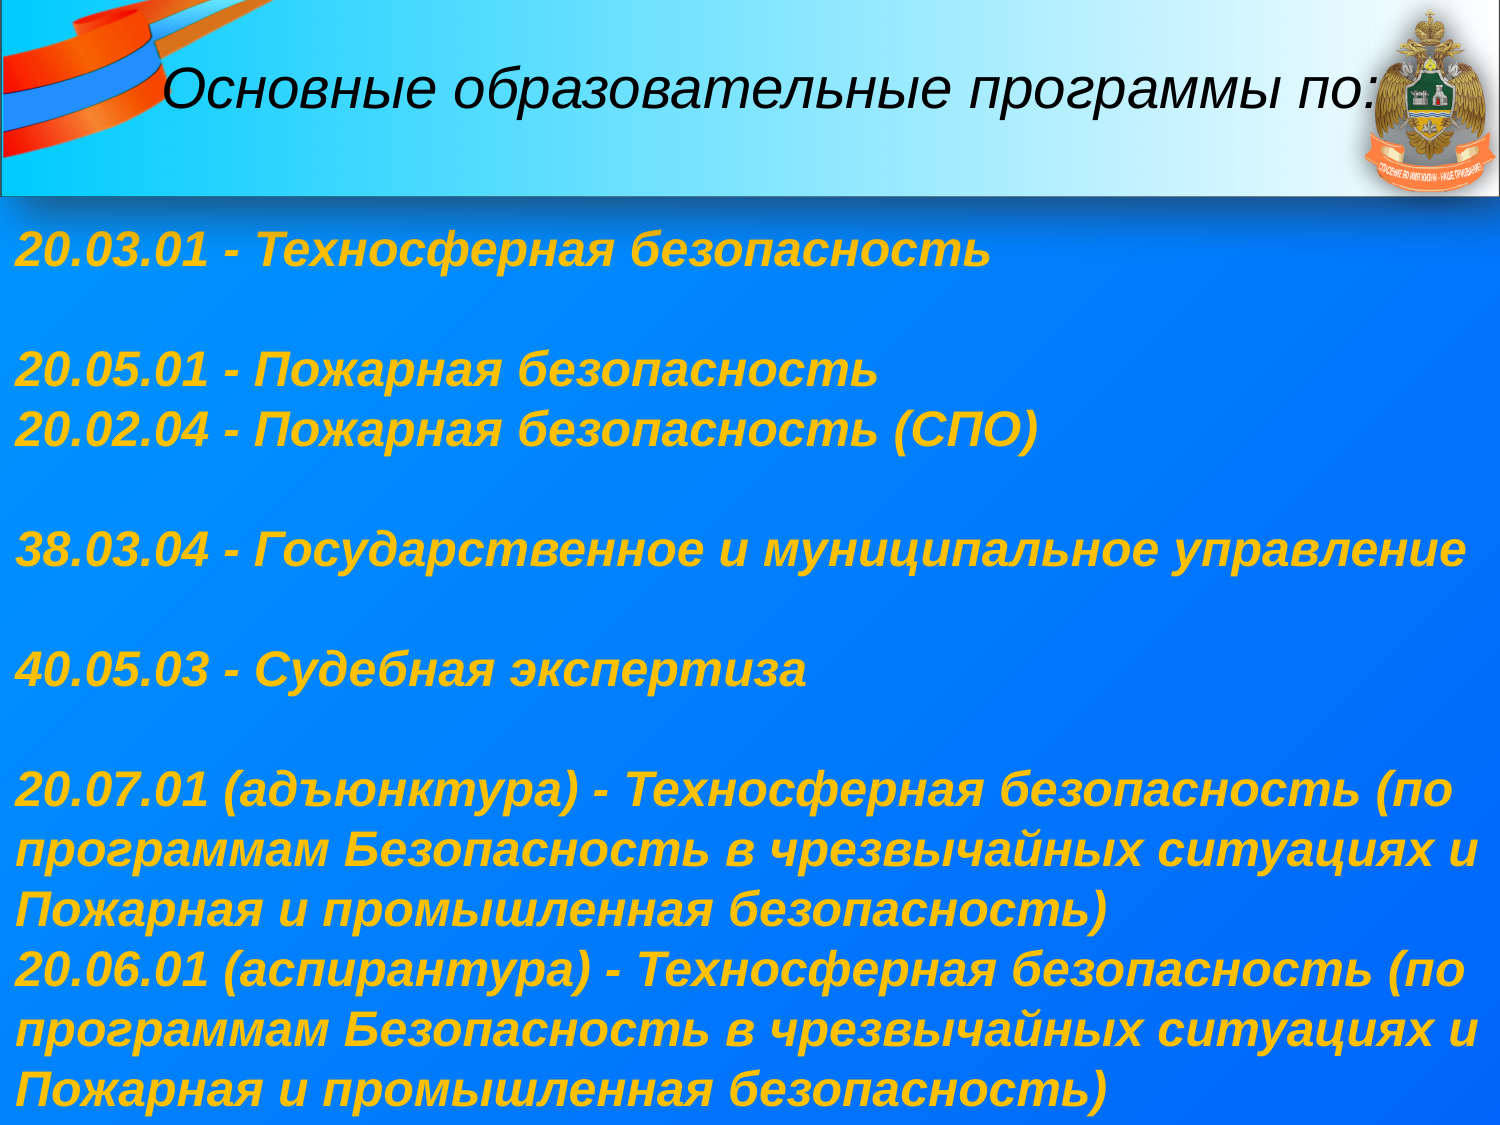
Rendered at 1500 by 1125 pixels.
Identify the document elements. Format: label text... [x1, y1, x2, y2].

text_box 20.03.01 - Техносферная безопасность 20.05.01 - Пожарная безопасность 20.02.04 - Пожарная безопасность (СПО) 38.03.04 - Государственное и муниципальное управление 40.05.03 - Судебная экспертиза 20.07.01 (адъюнктура) - Техносферная безопасность (по программам Безопасность в чрезвычайных ситуациях и Пожарная и промышленная безопасность) 20.06.01 (аспирантура) - Техносферная безопасность (по программам Безопасность в чрезвычайных ситуациях и Пожарная и промышленная безопасность) [0, 230, 1500, 1125]
picture [4, 0, 1500, 197]
